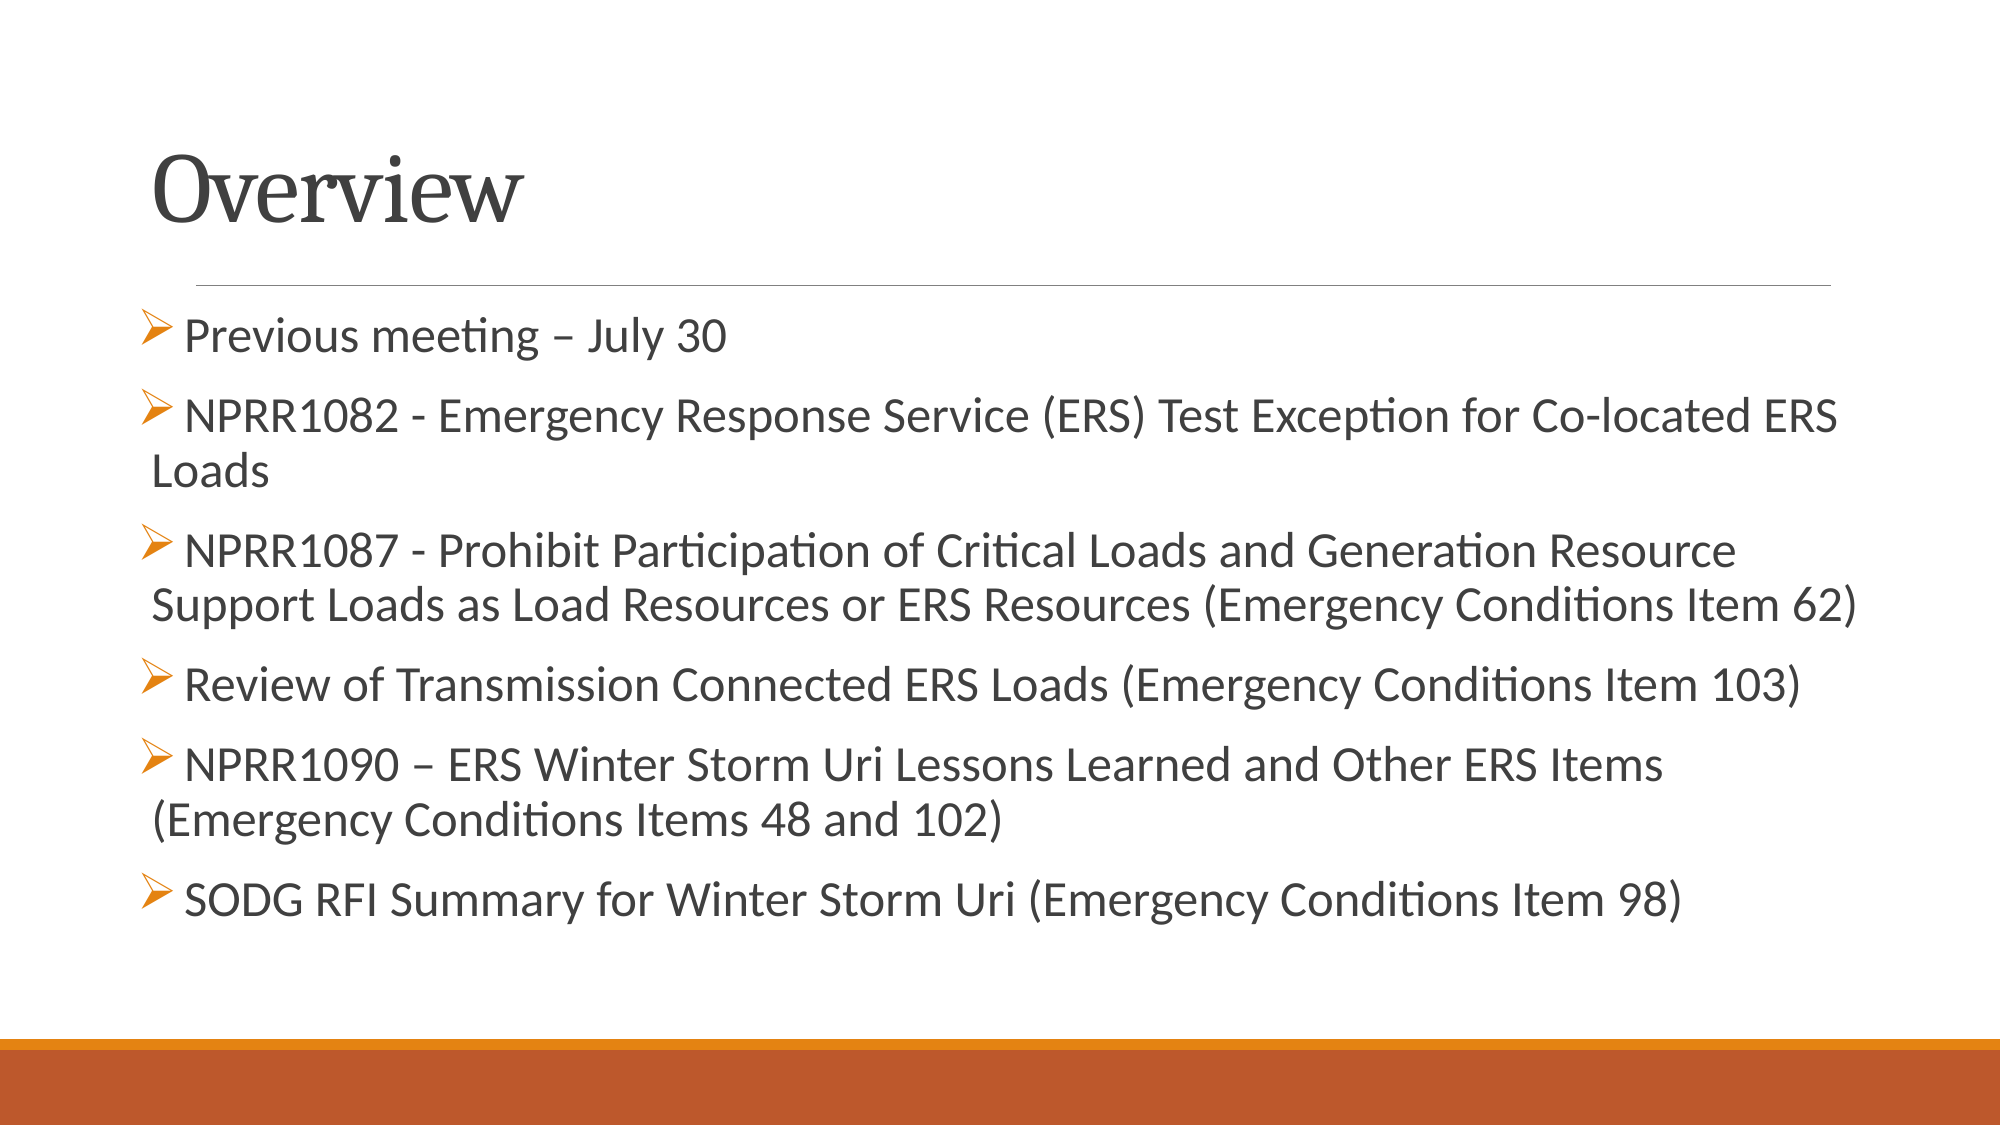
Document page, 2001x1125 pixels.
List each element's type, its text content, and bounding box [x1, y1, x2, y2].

title Overview [137, 41, 1863, 251]
list Previous meeting – July 30 NPRR1082 - Emergency Response Service (ERS) Test Exception for Co-located ERS Loads NPRR1087 - Prohibit Participation of Critical Loads and Generation Resource Support Loads as Load Resources or ERS Resources (Emergency Conditions Item 62) Review of Transmission Connected ERS Loads (Emergency Conditions Item 103) NPRR1090 – ERS Winter Storm Uri Lessons Learned and Other ERS Items (Emergency Conditions Items 48 and 102) SODG RFI Summary for Winter Storm Uri (Emergency Conditions Item 98) [137, 301, 1863, 1013]
